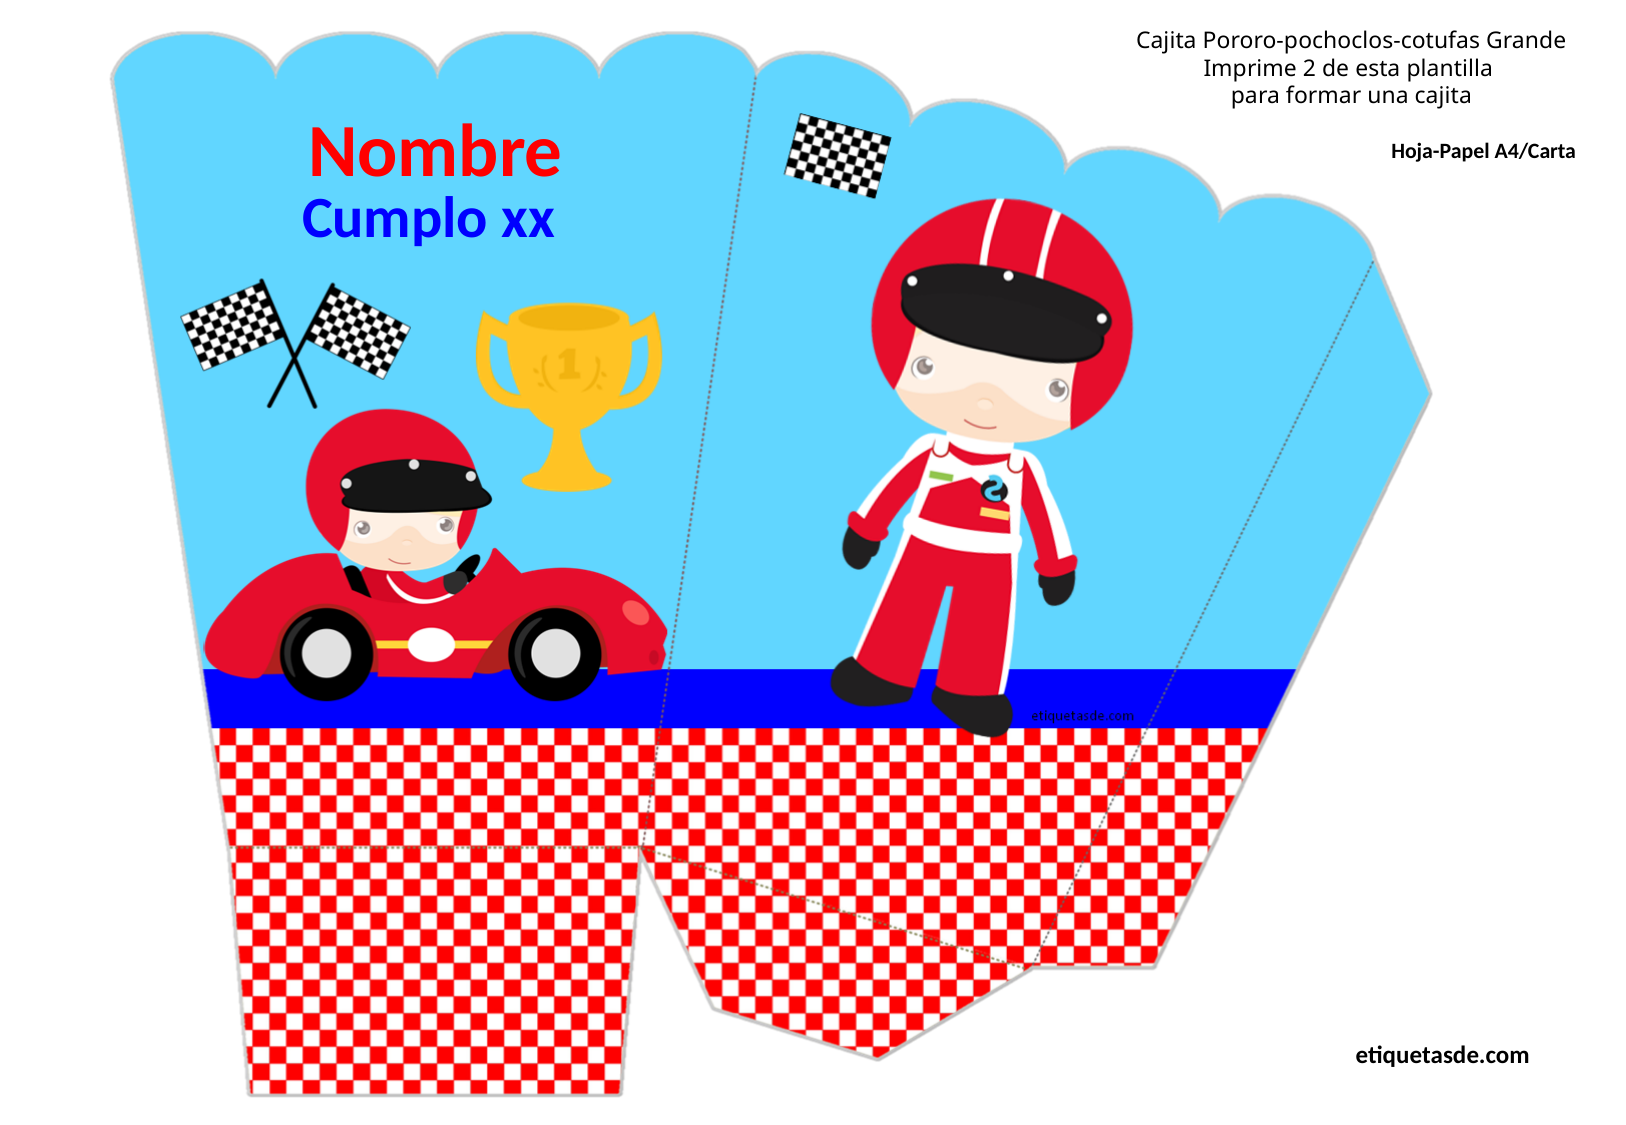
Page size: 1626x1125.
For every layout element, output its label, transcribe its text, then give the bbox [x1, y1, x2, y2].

text_box etiquetasde.com [1455, 1031, 1545, 1076]
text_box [85, 0, 1452, 1125]
text_box Cajita Pororo-pochoclos-cotufas Grande Imprime 2 de esta plantilla para formar una cajita [1455, 18, 1598, 116]
text_box Hoja-Papel A4/Carta [1455, 128, 1592, 170]
